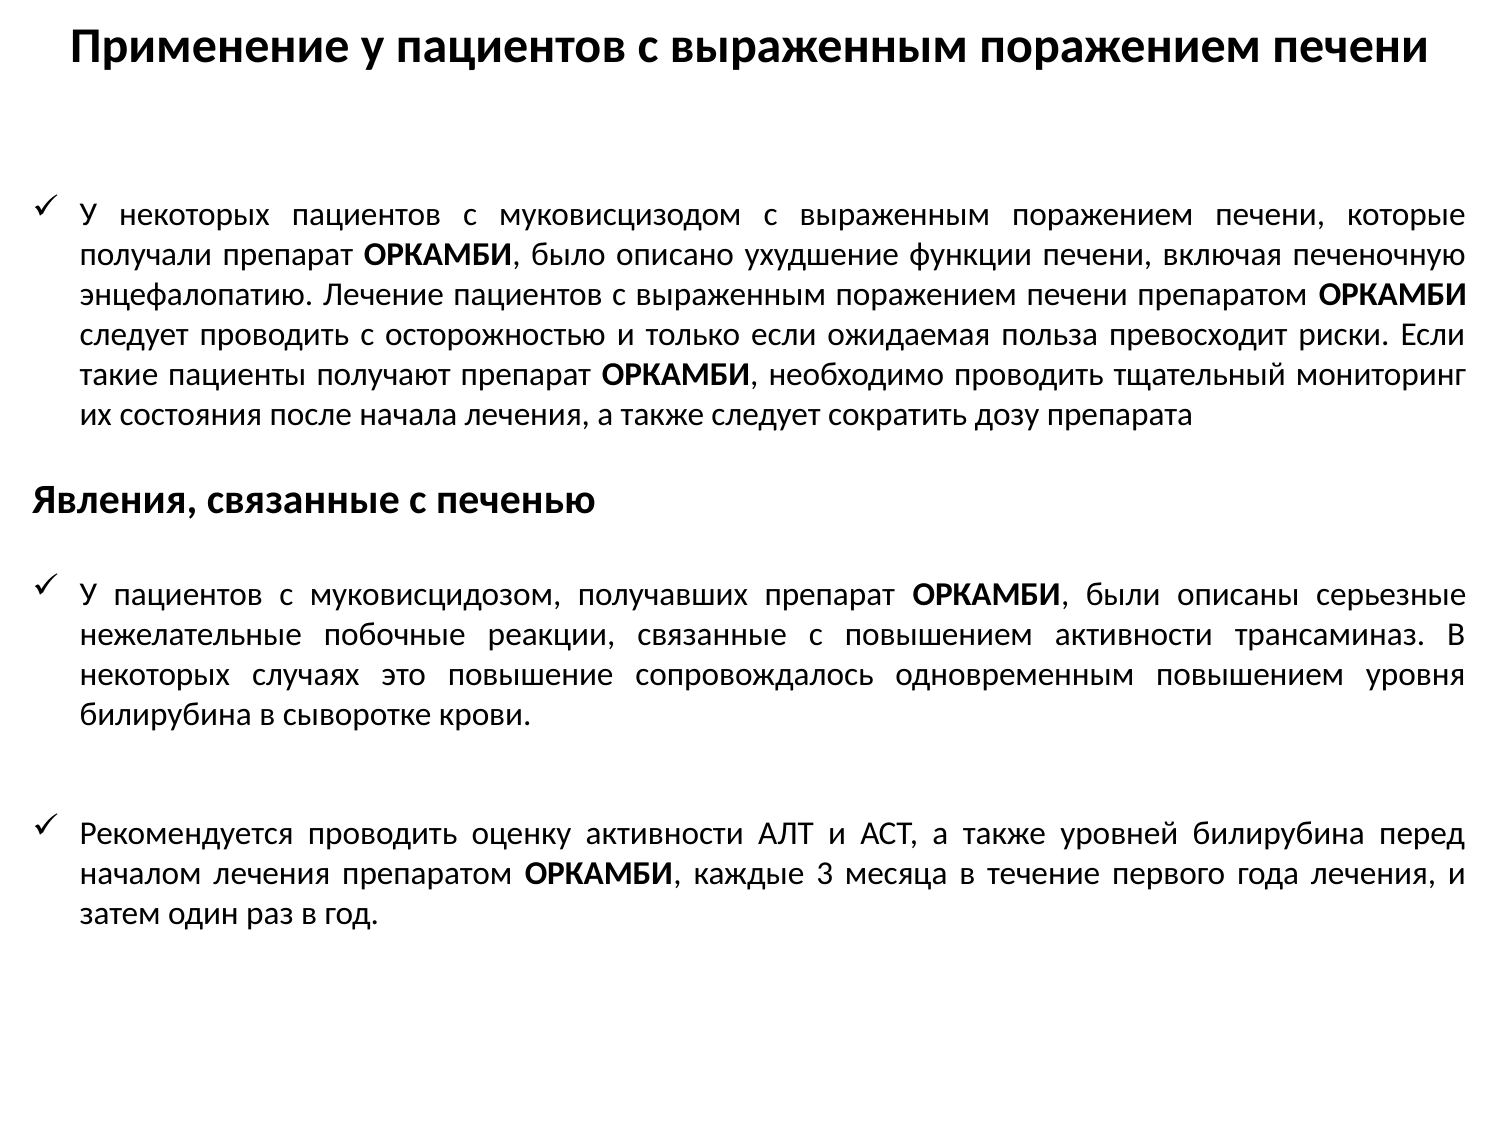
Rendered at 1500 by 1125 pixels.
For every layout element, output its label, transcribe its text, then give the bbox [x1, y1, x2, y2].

text_box Применение у пациентов с выраженным поражением печени У некоторых пациентов с муковисцизодом с выраженным поражением печени, которые получали препарат ОРКАМБИ, было описано ухудшение функции печени, включая печеночную энцефалопатию. Лечение пациентов с выраженным поражением печени препаратом ОРКАМБИ следует проводить с осторожностью и только если ожидаемая польза превосходит риски. Если такие пациенты получают препарат ОРКАМБИ, необходимо проводить тщательный мониторинг их состояния после начала лечения, а также следует сократить дозу препарата Явления, связанные с печенью У пациентов с муковисцидозом, получавших препарат ОРКАМБИ, были описаны серьезные нежелательные побочные реакции, связанные с повышением активности трансаминаз. В некоторых случаях это повышение сопровождалось одновременным повышением уровня билирубина в сыворотке крови. Рекомендуется проводить оценку активности АЛТ и АСТ, а также уровней билирубина перед началом лечения препаратом ОРКАМБИ, каждые 3 месяца в течение первого года лечения, и затем один раз в год. [17, 0, 1483, 932]
